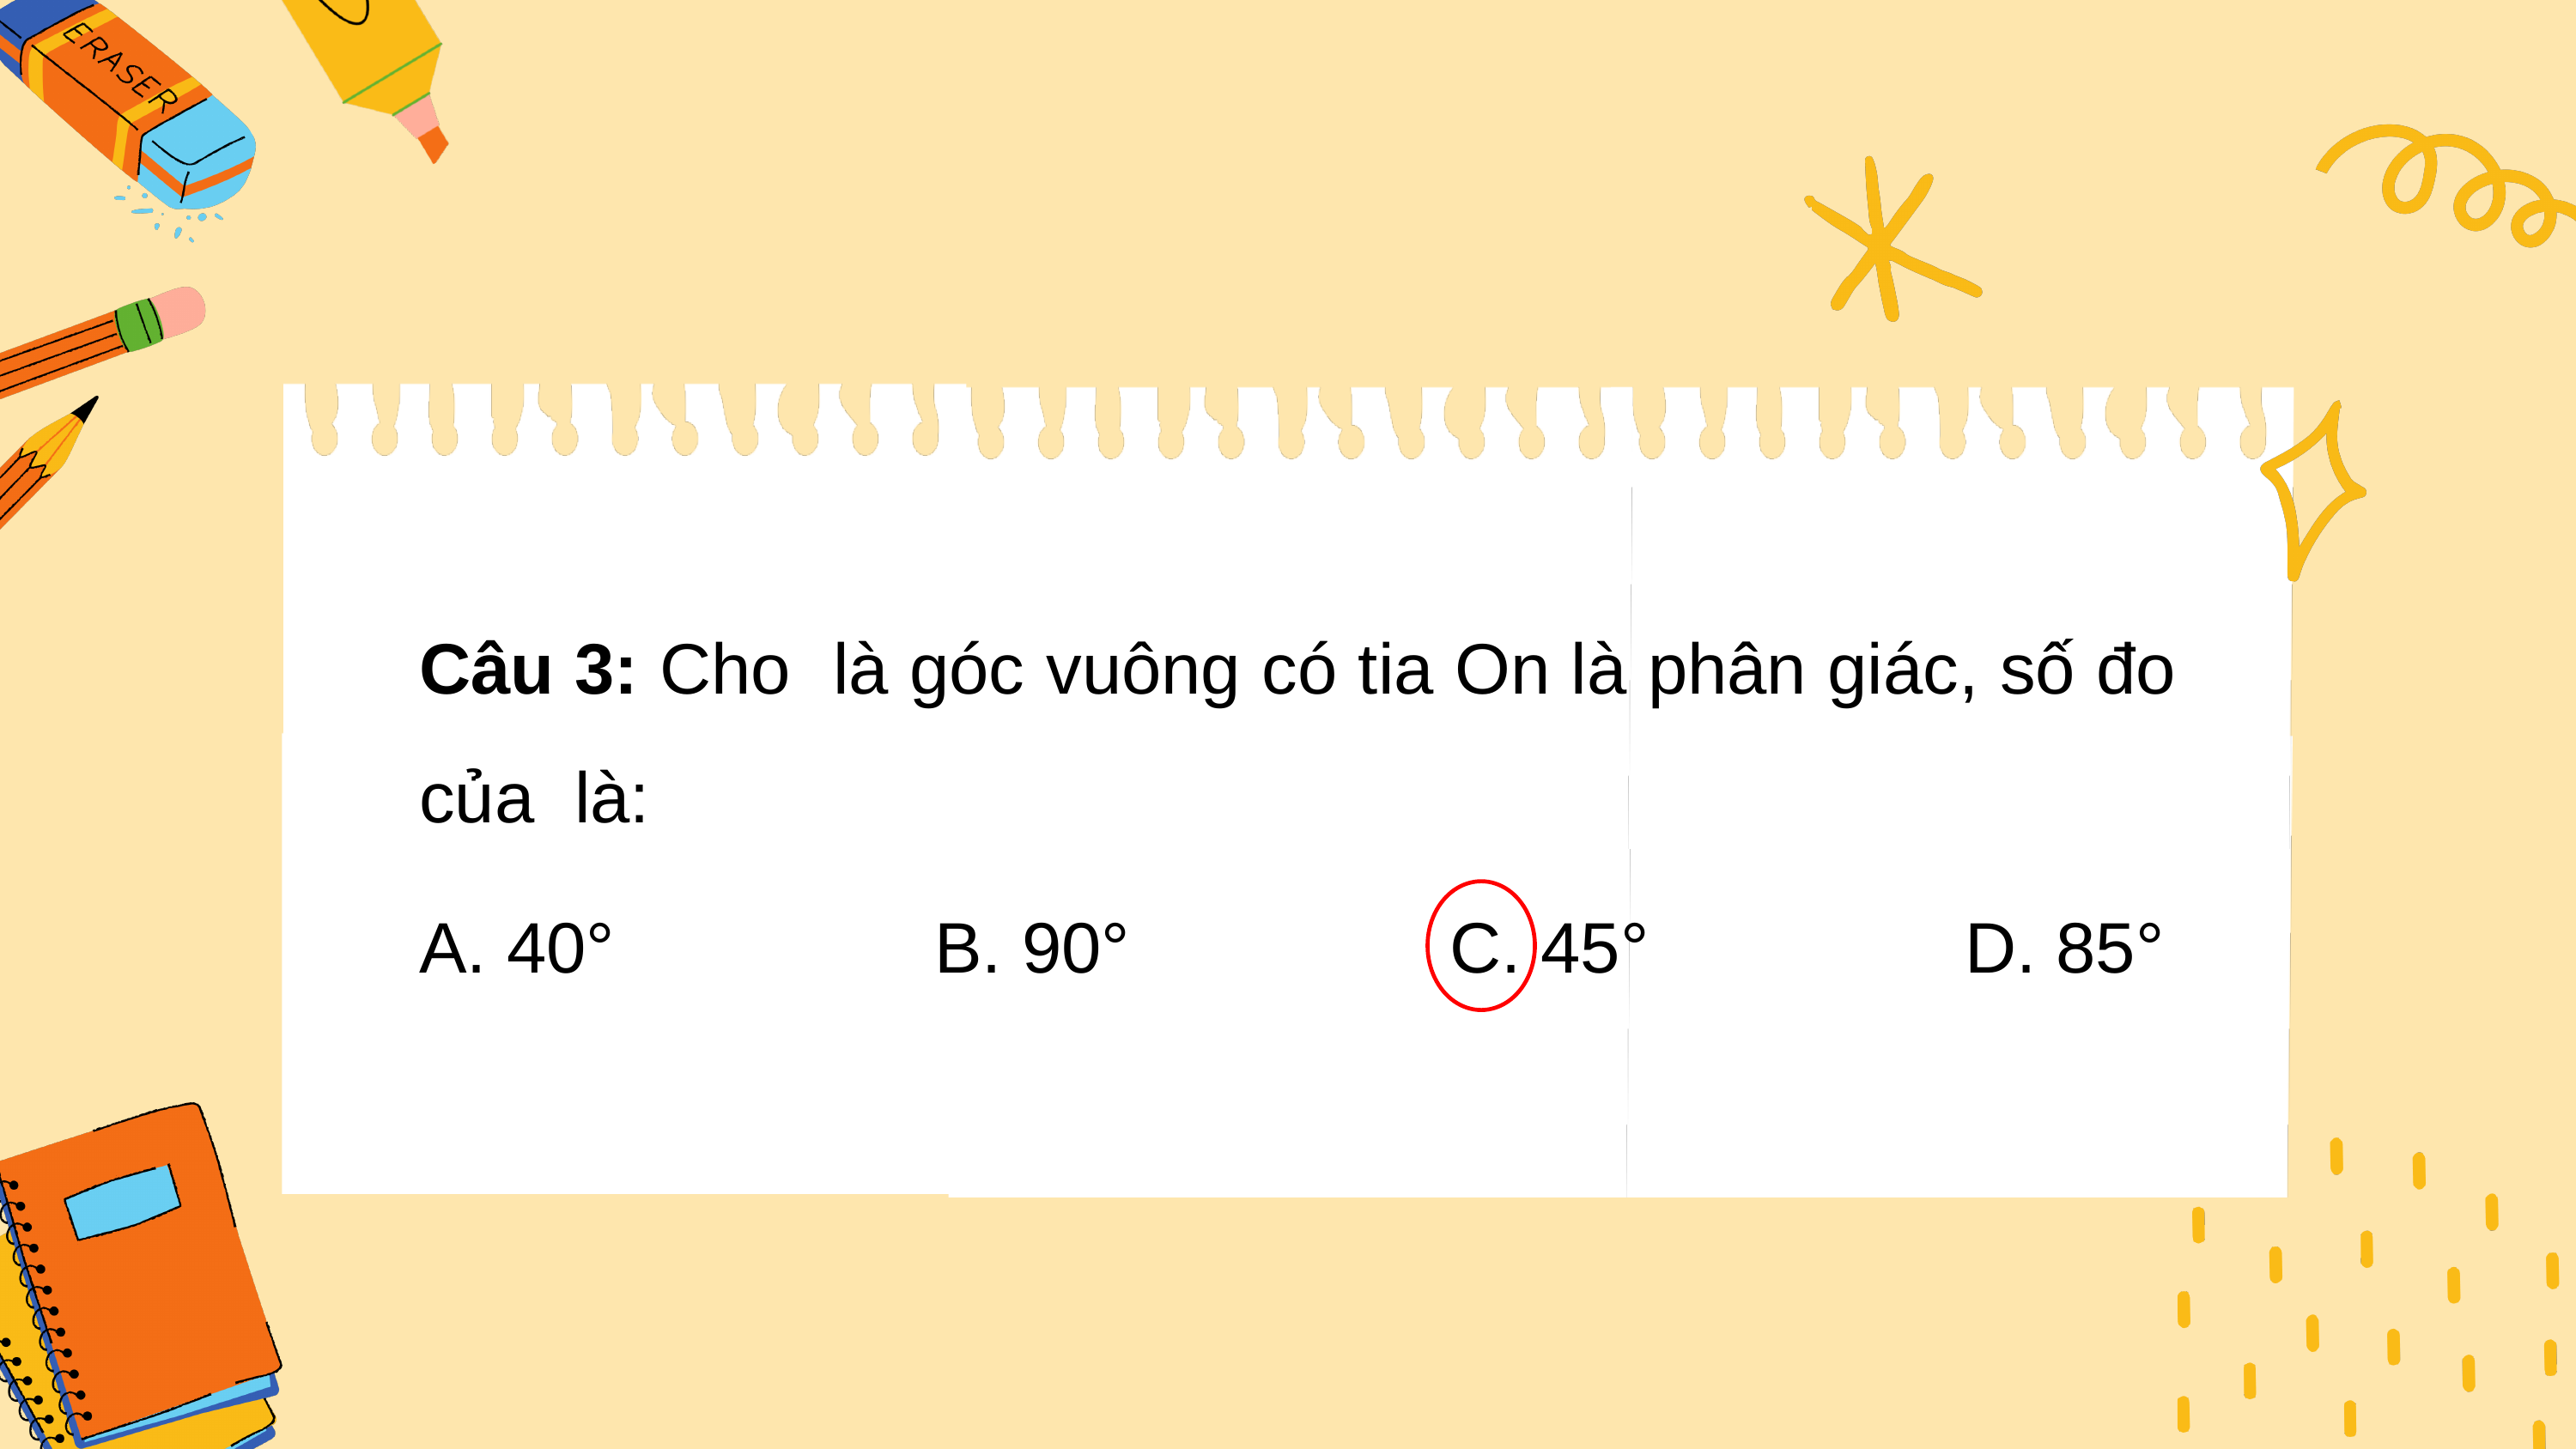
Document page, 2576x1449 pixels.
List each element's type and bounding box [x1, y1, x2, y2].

text_box [282, 383, 2294, 1197]
picture [2312, 90, 2576, 281]
picture [2255, 392, 2381, 591]
picture [1804, 155, 1983, 322]
picture [2177, 1136, 2576, 1449]
picture [0, 285, 211, 558]
picture [0, 1032, 402, 1449]
picture [0, 0, 507, 277]
